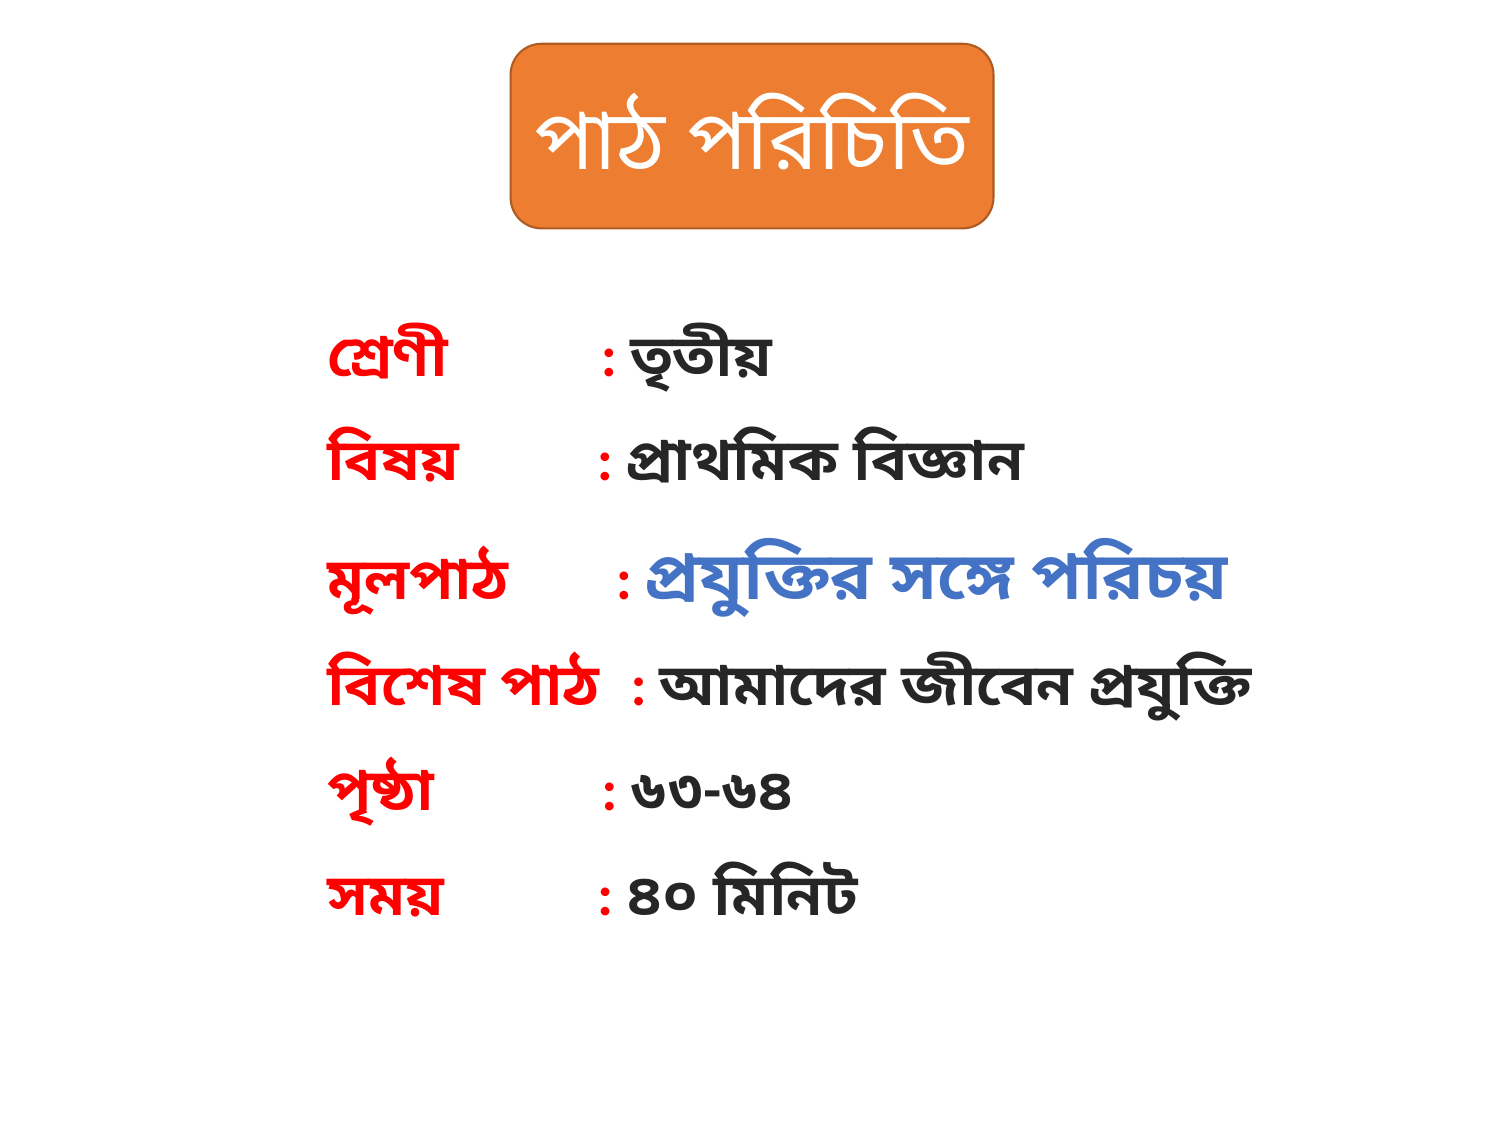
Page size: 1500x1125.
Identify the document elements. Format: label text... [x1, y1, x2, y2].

text_box শ্রেণী : তৃতীয় বিষয় : প্রাথমিক বিজ্ঞান মূলপাঠ : প্রযুক্তির সঙ্গে পরিচয় বিশেষ পাঠ : আমাদের জীবেন প্রযুক্তি পৃষ্ঠা : ৬৩-৬৪ সময় : ৪০ মিনিট [312, 275, 1267, 935]
text_box পাঠ পরিচিতি [510, 43, 994, 229]
